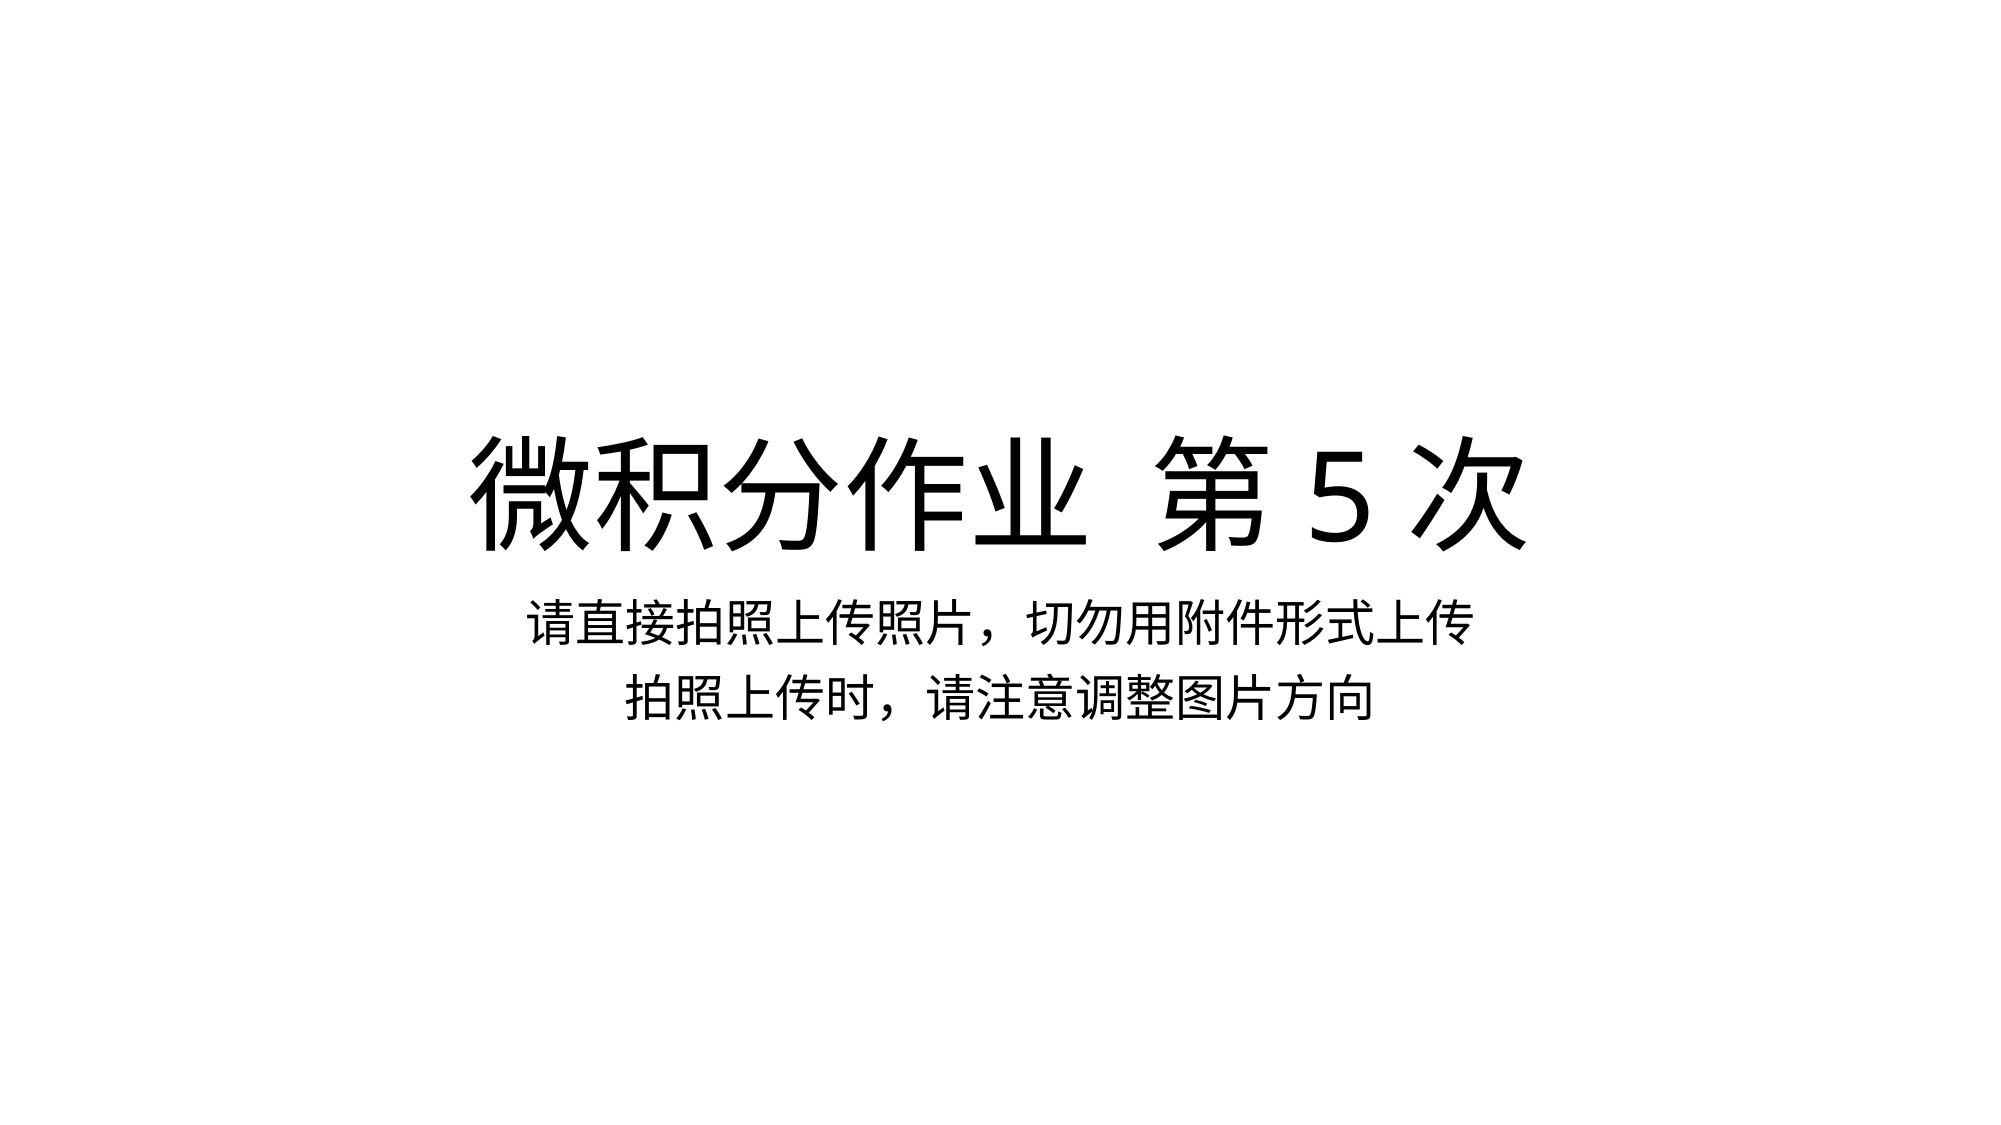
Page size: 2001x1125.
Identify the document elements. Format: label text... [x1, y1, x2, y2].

title 微积分作业 第5次 [249, 184, 1750, 576]
subtitle 请直接拍照上传照片，切勿用附件形式上传 拍照上传时，请注意调整图片方向 [249, 590, 1750, 863]
